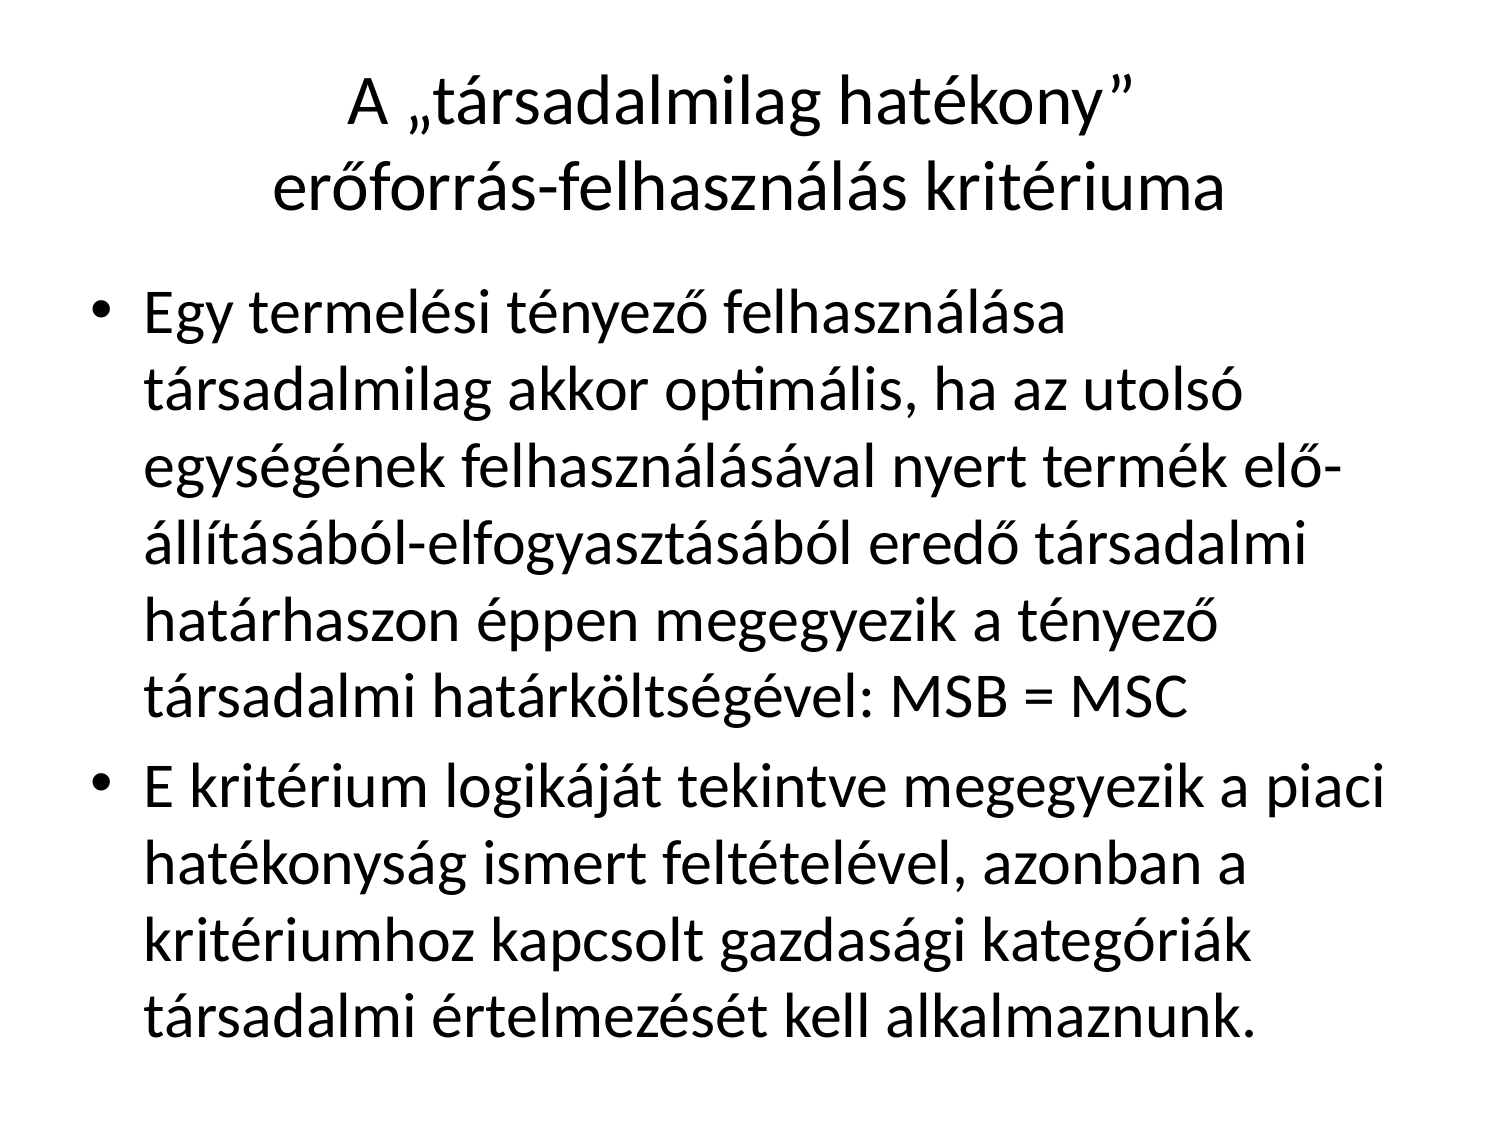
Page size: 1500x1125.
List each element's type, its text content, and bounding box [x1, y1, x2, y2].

title A „társadalmilag hatékony” erőforrás-felhasználás kritériuma [75, 45, 1425, 233]
list Egy termelési tényező felhasználása társadalmilag akkor optimális, ha az utolsó egységének felhasználásával nyert termék elő-állításából-elfogyasztásából eredő társadalmi határhaszon éppen megegyezik a tényező társadalmi határköltségével: MSB = MSC E kritérium logikáját tekintve megegyezik a piaci hatékonyság ismert feltételével, azonban a kritériumhoz kapcsolt gazdasági kategóriák társadalmi értelmezését kell alkalmaznunk. [75, 262, 1425, 1059]
